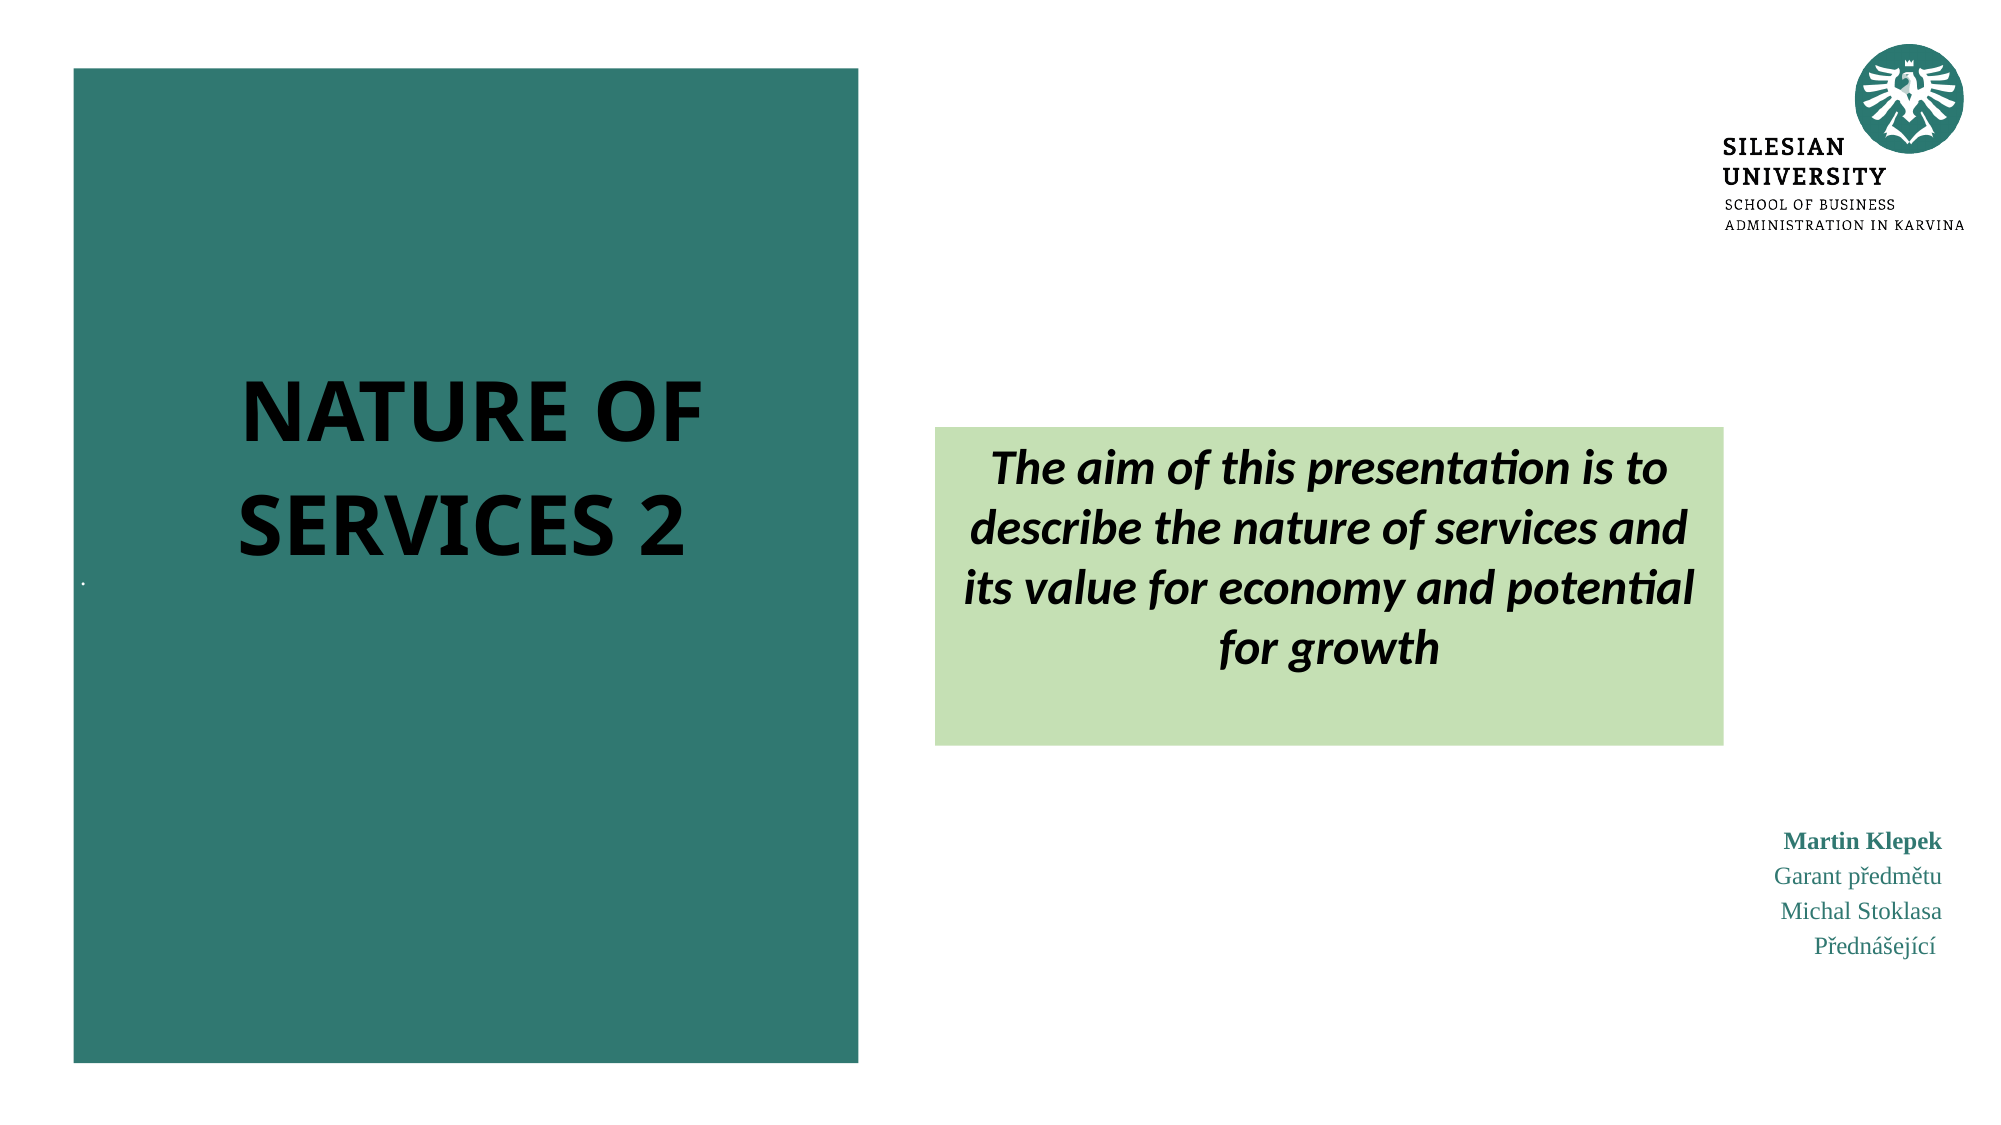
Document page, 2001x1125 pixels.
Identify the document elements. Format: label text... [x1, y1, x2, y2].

picture [1723, 44, 1964, 230]
text_box . [65, 488, 859, 962]
text_box [73, 67, 860, 1064]
text_box The aim of this presentation is to describe the nature of services and its value for economy and potential for growth [935, 427, 1724, 746]
text_box Martin Klepek Garant předmětu Michal Stoklasa Přednášející [1521, 814, 1963, 1067]
text_box [41, 32, 786, 116]
text_box Nature of services 2 [109, 118, 815, 488]
